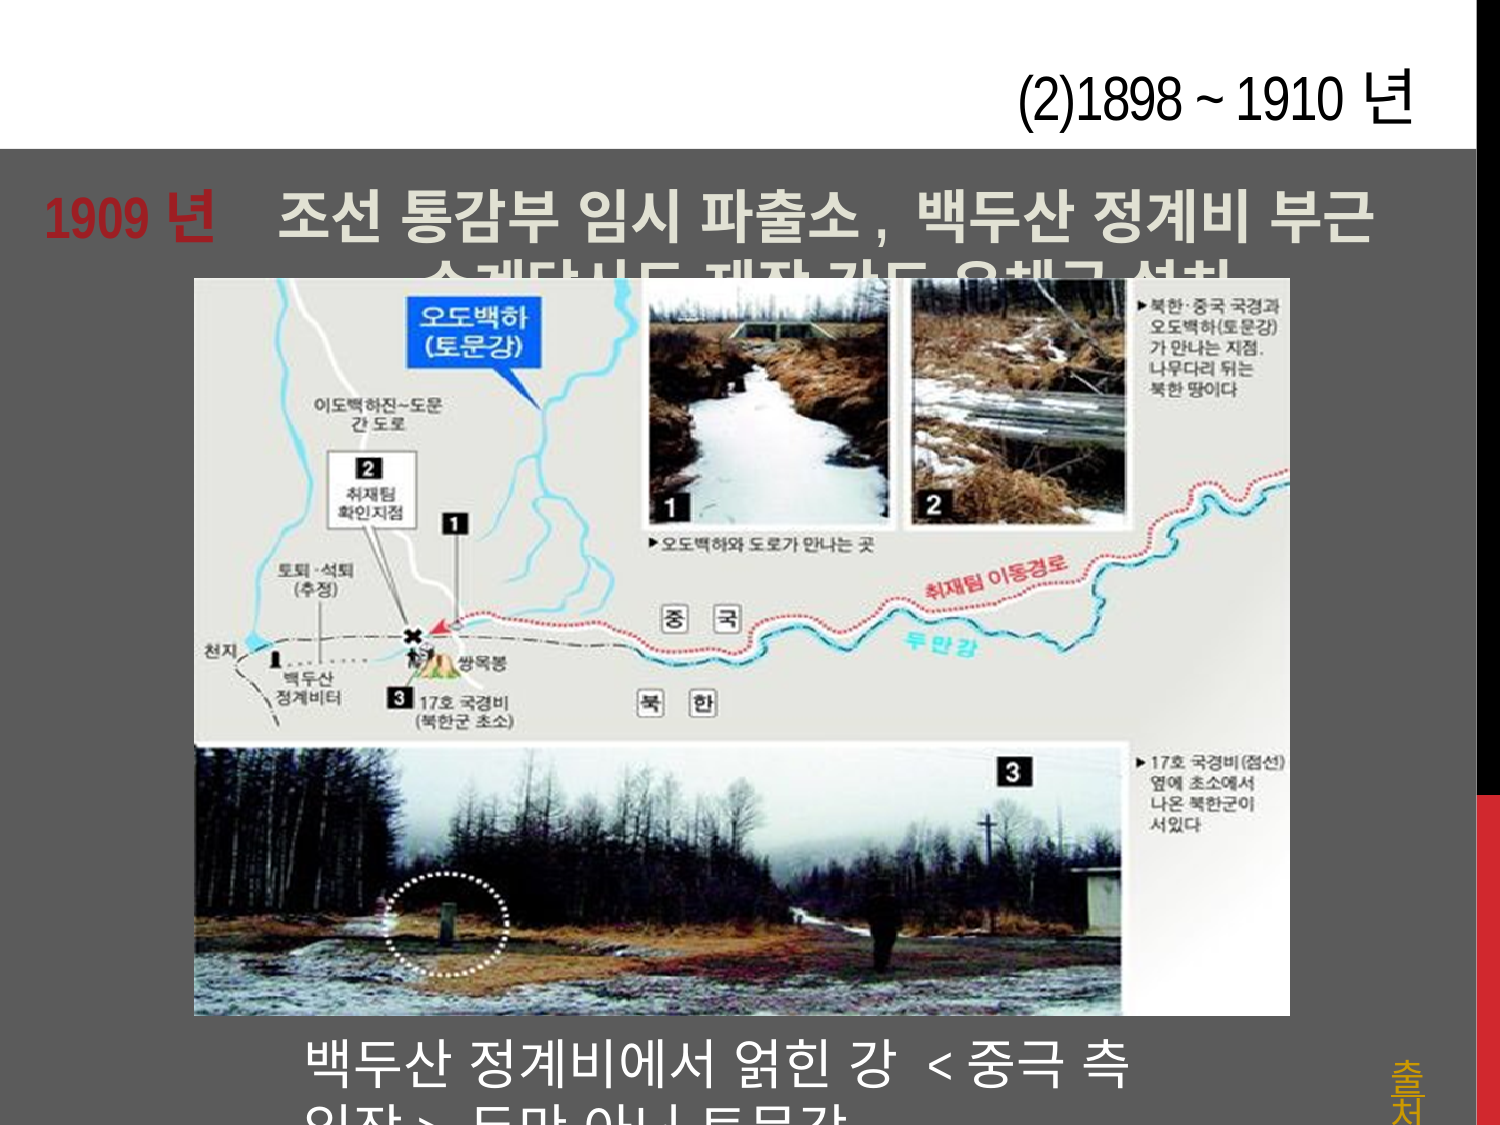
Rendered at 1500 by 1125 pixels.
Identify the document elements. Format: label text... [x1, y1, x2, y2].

picture [194, 278, 1291, 1016]
text_box 출처 [1375, 1046, 1471, 1116]
title (2)1898 ~ 1910년 [620, 42, 1433, 146]
text_box 조선 통감부 임시 파출소, 백두산 정계비 부근 수계답사도 제작 간도 우체국 설치 [194, 172, 1459, 328]
text_box [0, 146, 1480, 1125]
text_box 백두산 정계비에서 얽힌 강 <중극 측 입장> 두만 아닌 토문강 [289, 1023, 1235, 1125]
text_box 1909년 [29, 172, 194, 258]
